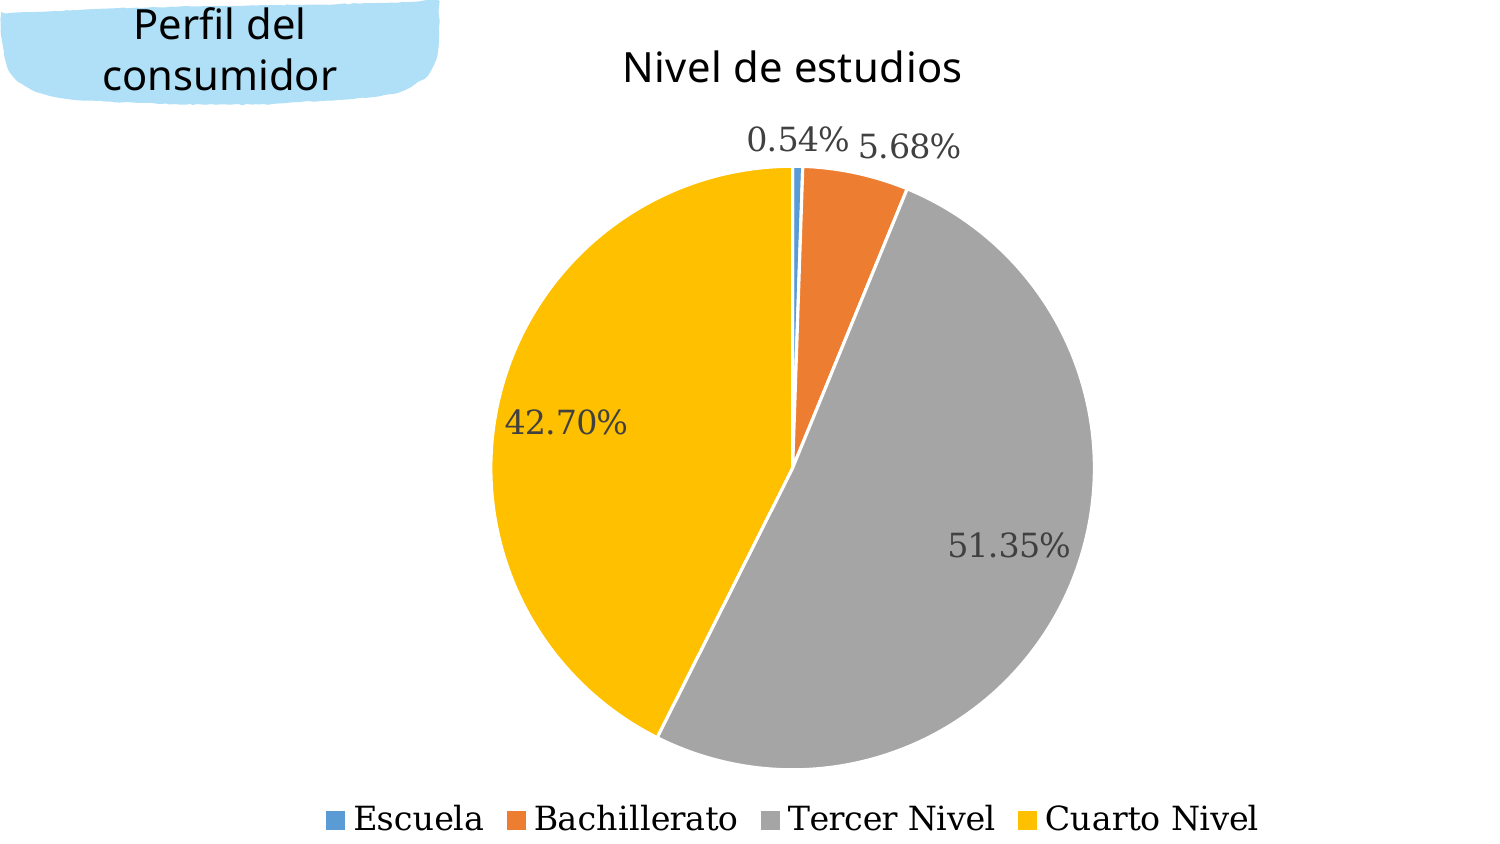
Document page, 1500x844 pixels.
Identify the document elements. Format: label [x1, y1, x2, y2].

text_box [0, 0, 441, 110]
chart [0, 0, 1500, 844]
